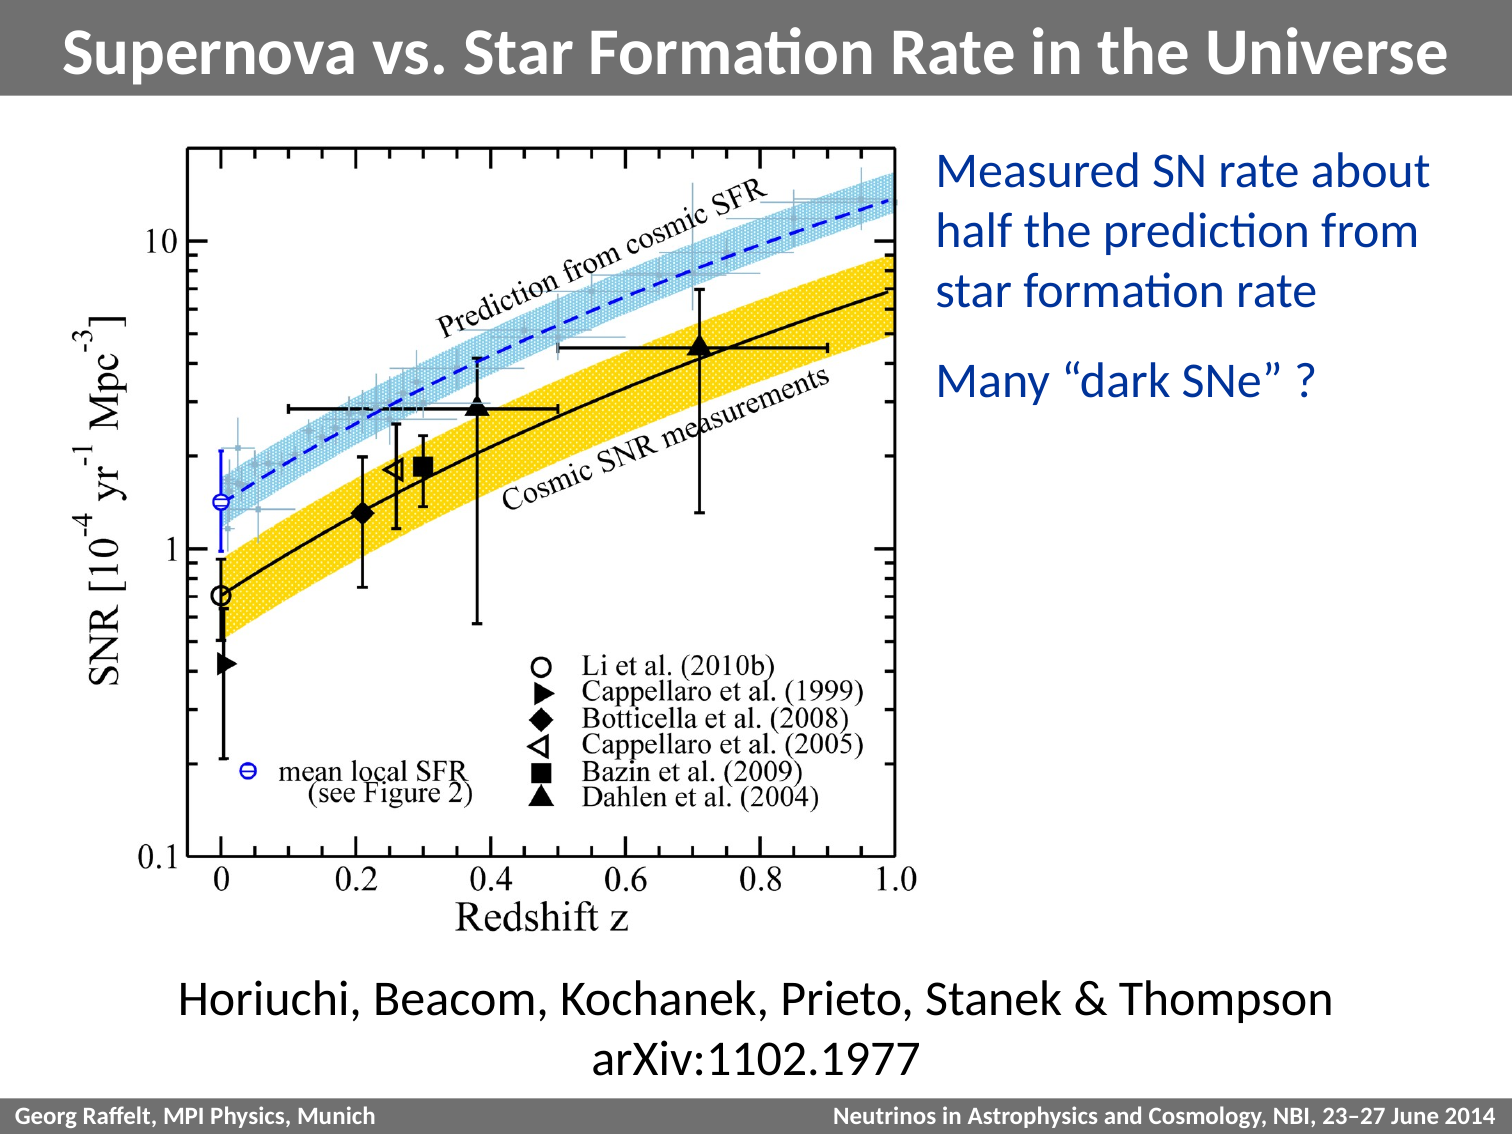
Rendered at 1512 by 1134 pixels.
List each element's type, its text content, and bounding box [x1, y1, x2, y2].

title Supernova vs. Star Formation Rate in the Universe [0, 0, 1512, 96]
text_box Horiuchi, Beacom, Kochanek, Prieto, Stanek & Thompson arXiv:1102.1977 [0, 965, 1512, 1087]
text_box Measured SN rate about half the prediction from star formation rate Many “dark SNe” ? [921, 120, 1489, 426]
picture [58, 133, 923, 938]
